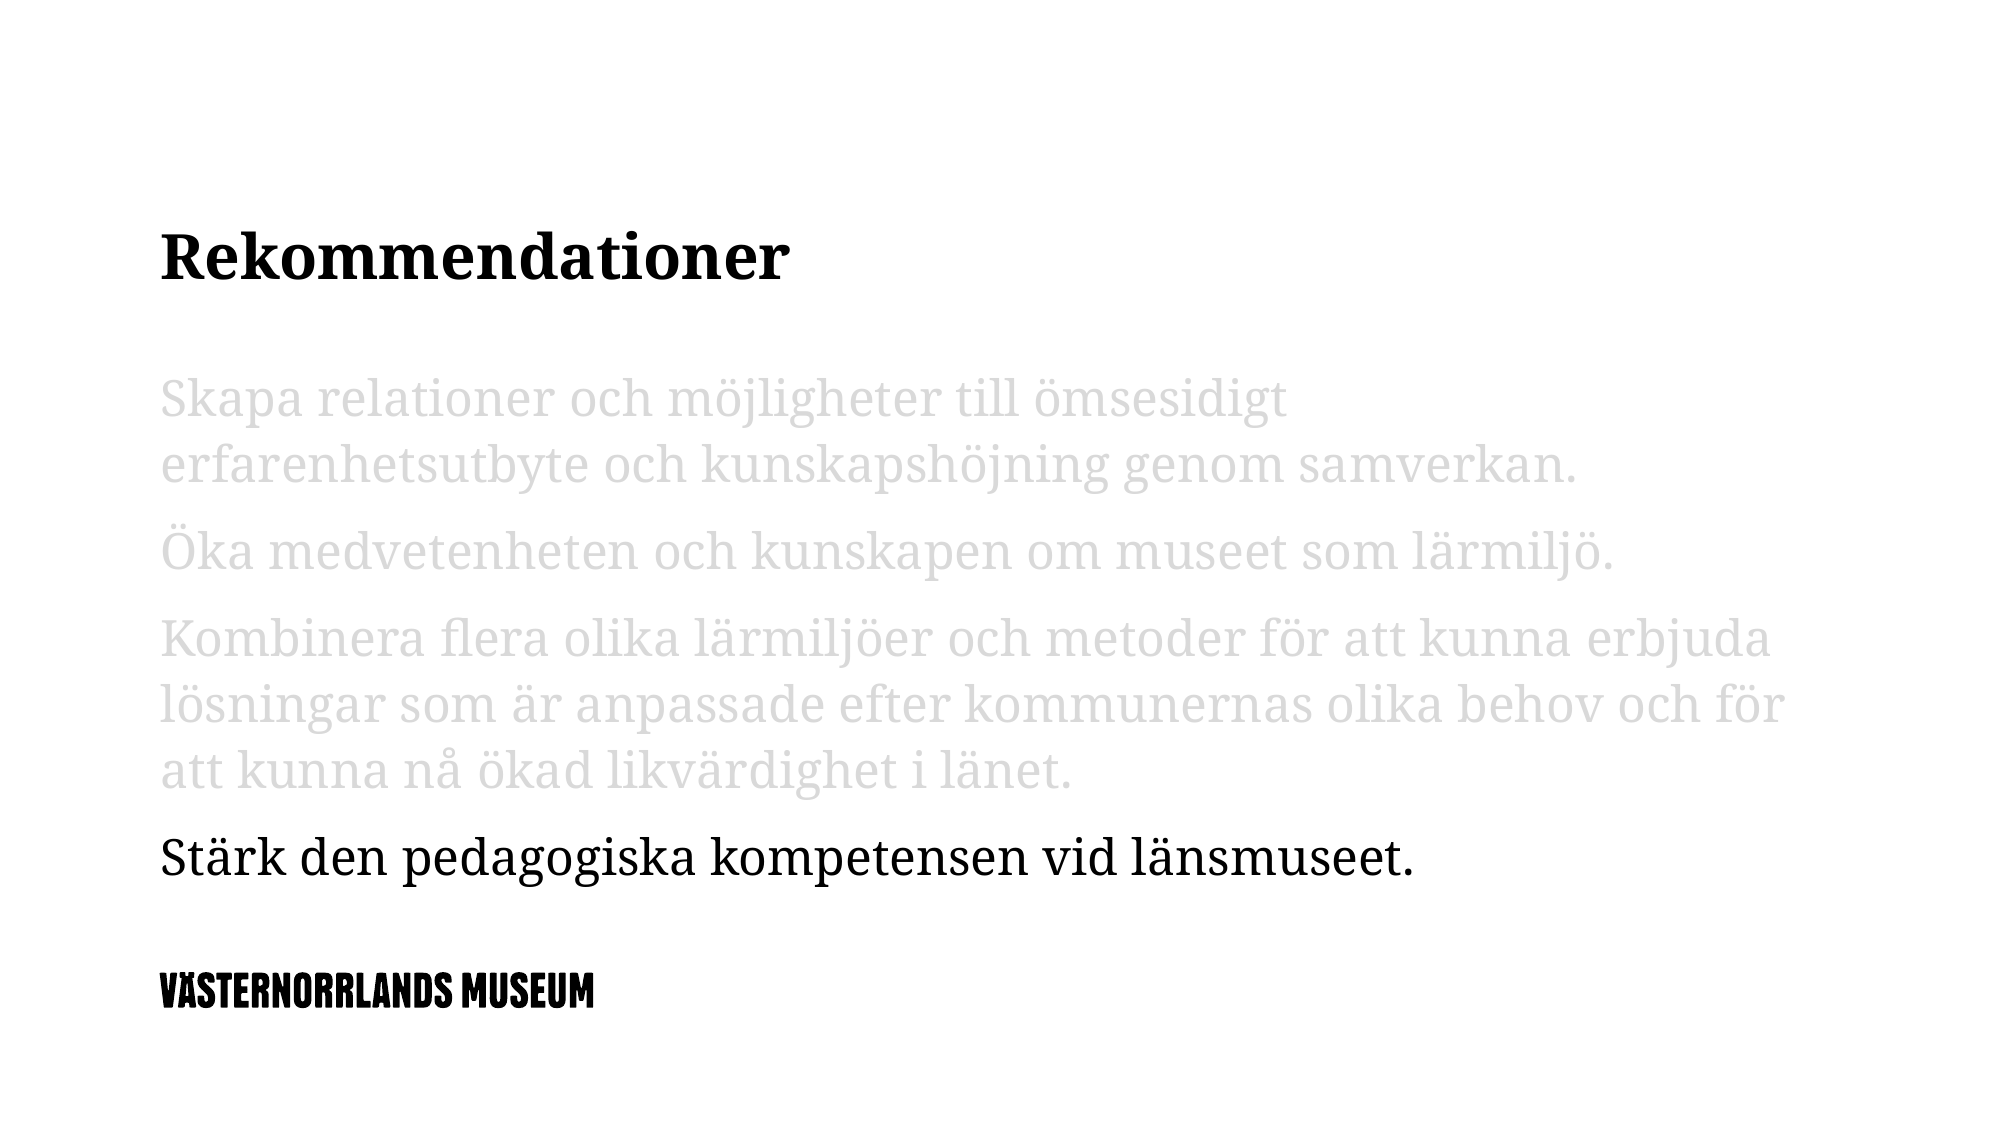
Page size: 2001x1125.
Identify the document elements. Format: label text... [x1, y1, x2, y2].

list Skapa relationer och möjligheter till ömsesidigt erfarenhetsutbyte och kunskapshöjning genom samverkan. Öka medvetenheten och kunskapen om museet som lärmiljö. Kombinera flera olika lärmiljöer och metoder för att kunna erbjuda lösningar som är anpassade efter kommunernas olika behov och för att kunna nå ökad likvärdighet i länet. Stärk den pedagogiska kompetensen vid länsmuseet. [160, 360, 1824, 1013]
title Rekommendationer [160, 155, 1840, 293]
